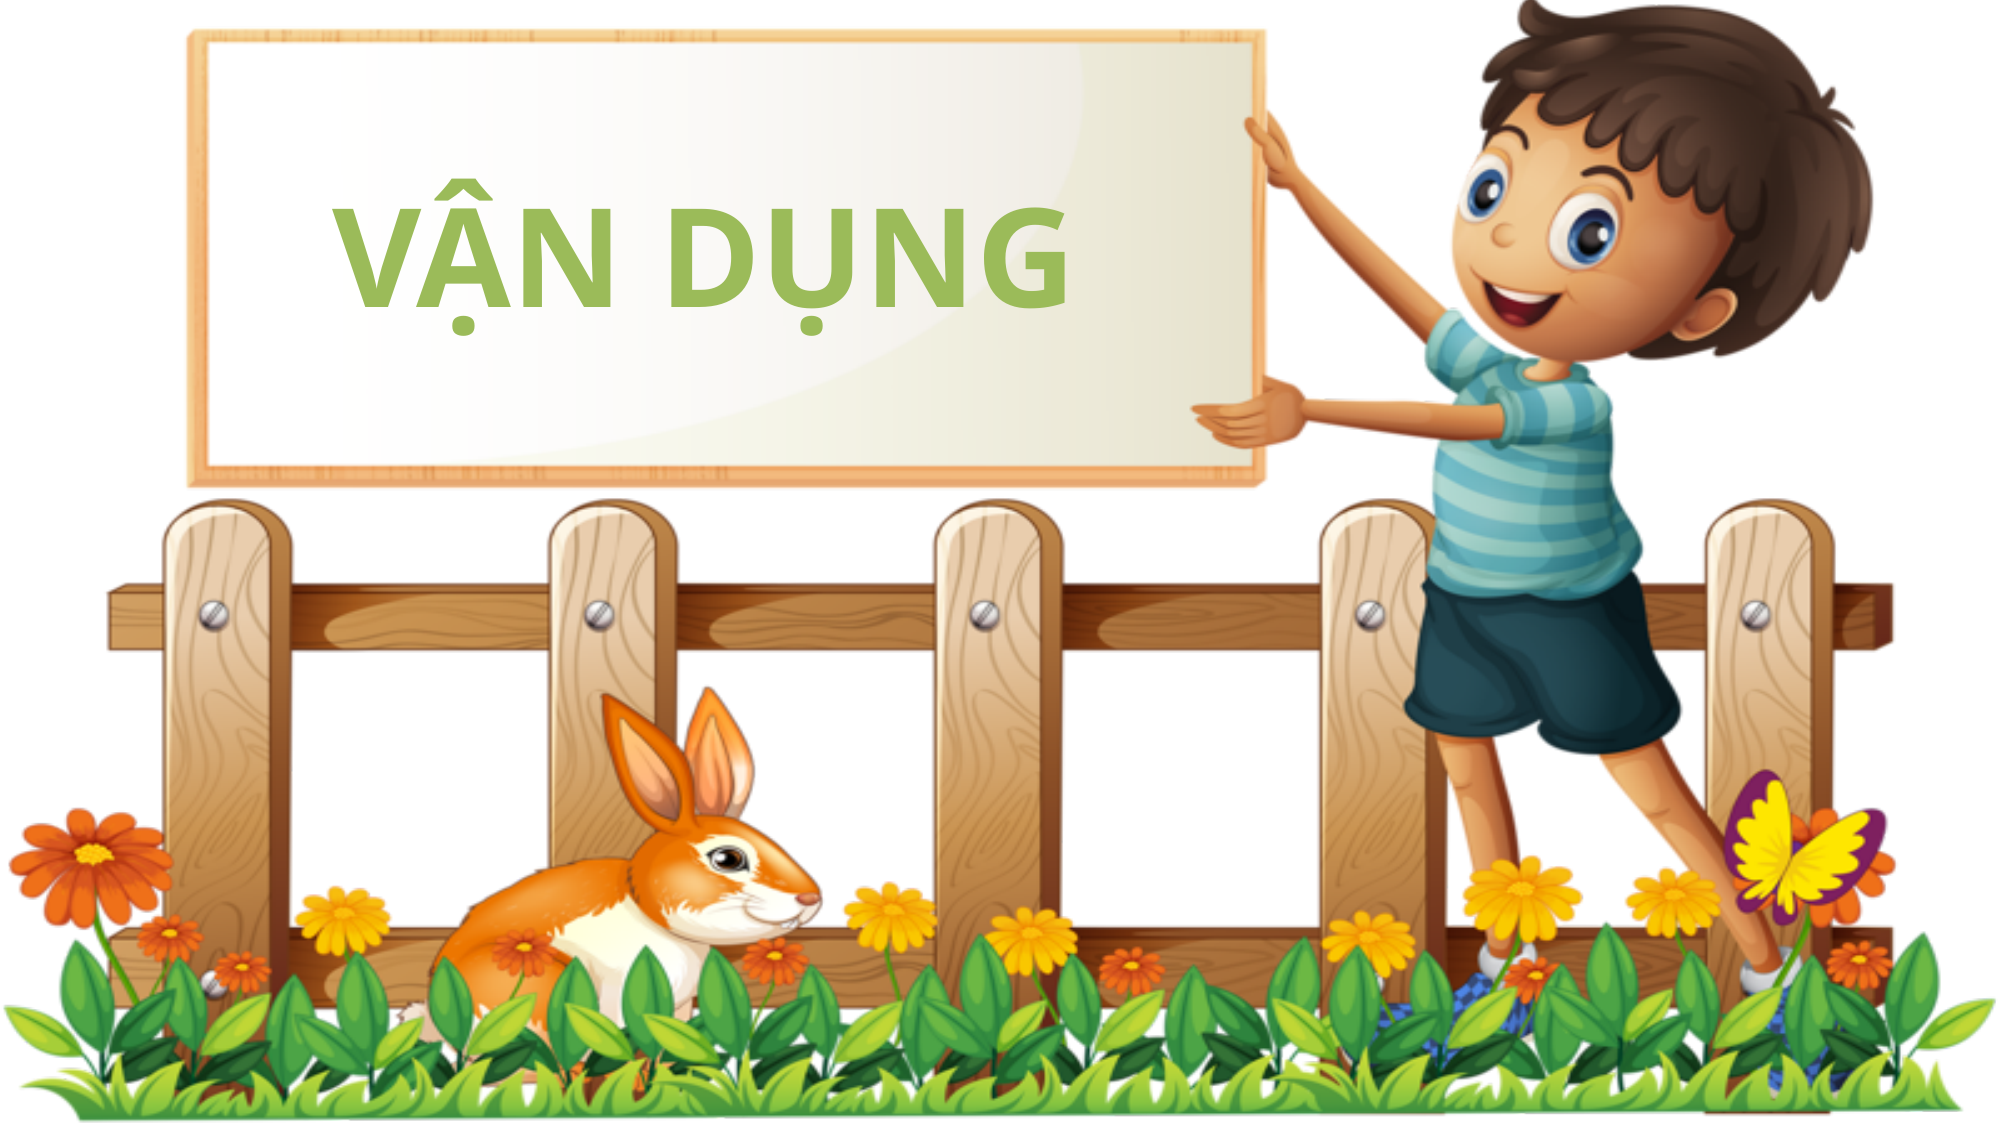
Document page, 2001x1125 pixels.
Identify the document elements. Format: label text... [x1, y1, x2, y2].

picture [0, 0, 2001, 1125]
text_box VẬN DỤNG [318, 162, 1092, 343]
